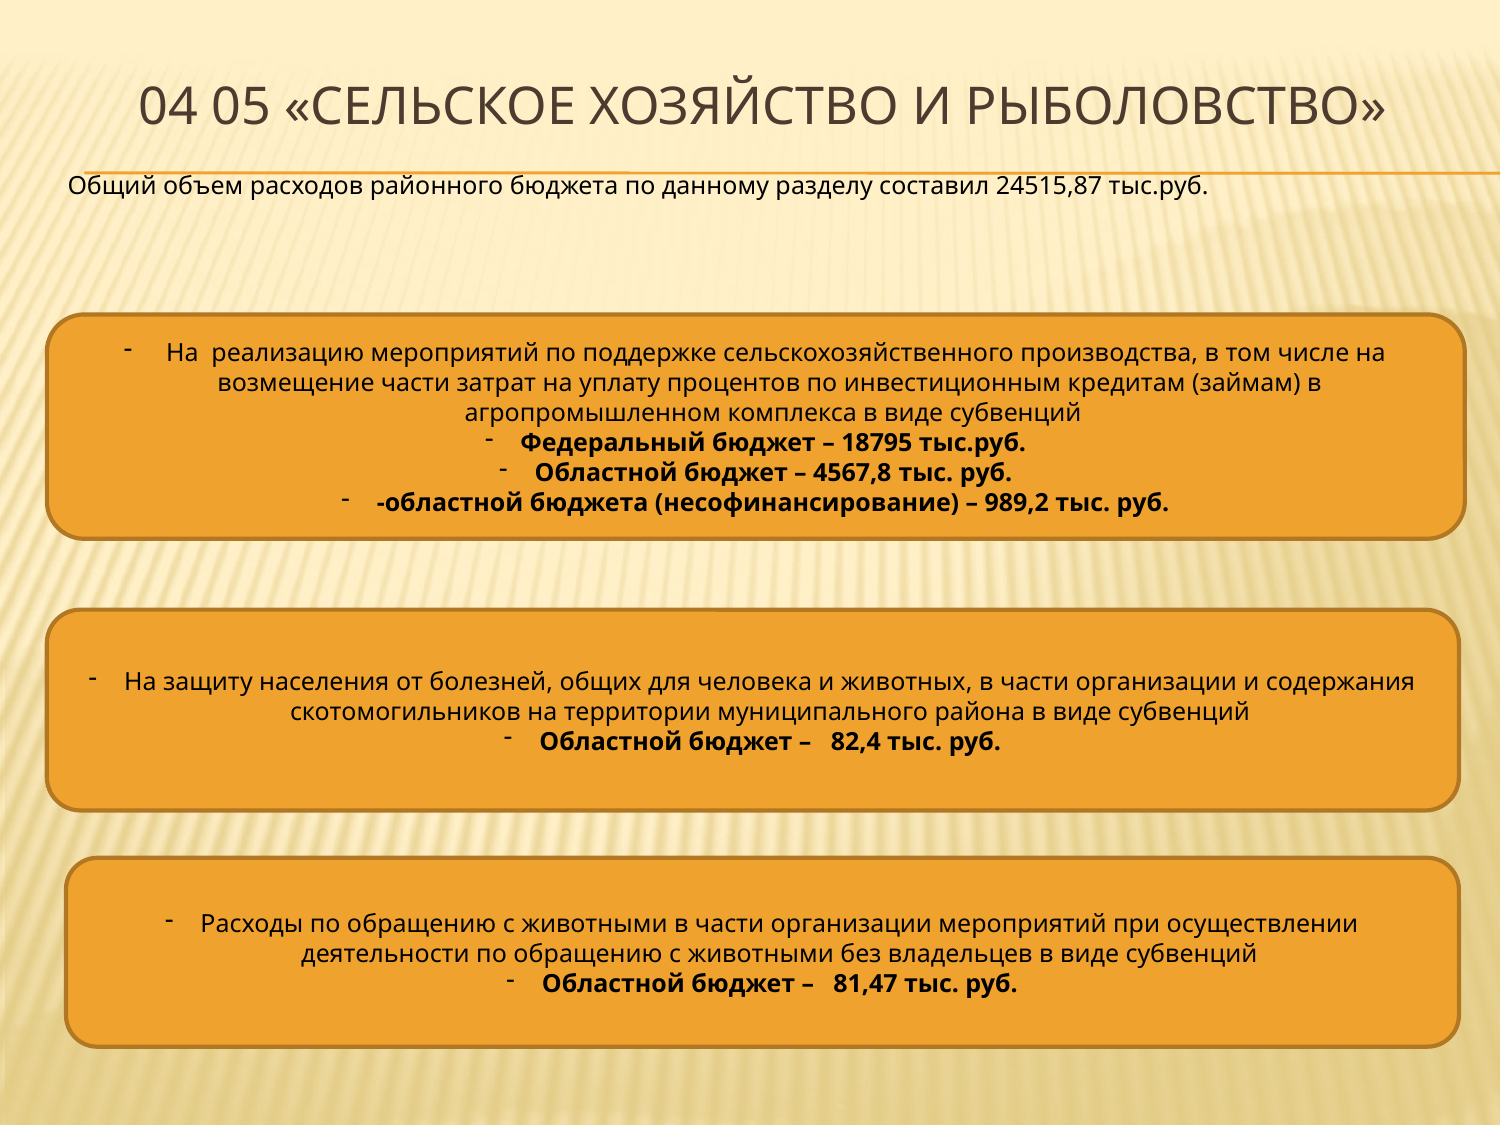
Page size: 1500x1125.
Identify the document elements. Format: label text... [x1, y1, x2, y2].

text_box На реализацию мероприятий по поддержке сельскохозяйственного производства, в том числе на возмещение части затрат на уплату процентов по инвестиционным кредитам (займам) в агропромышленном комплекса в виде субвенций Федеральный бюджет – 18795 тыс.руб. Областной бюджет – 4567,8 тыс. руб. -областной бюджета (несофинансирование) – 989,2 тыс. руб. [44, 312, 1467, 541]
text_box На защиту населения от болезней, общих для человека и животных, в части организации и содержания скотомогильников на территории муниципального района в виде субвенций Областной бюджет – 82,4 тыс. руб. [44, 607, 1462, 813]
text_box Расходы по обращению с животными в части организации мероприятий при осуществлении деятельности по обращению с животными без владельцев в виде субвенций Областной бюджет – 81,47 тыс. руб. [63, 855, 1462, 1049]
title 04 05 «сельское хозяйство и рыболовство» [50, 35, 1475, 173]
text_box Общий объем расходов районного бюджета по данному разделу составил 24515,87 тыс.руб. [38, 179, 1464, 220]
